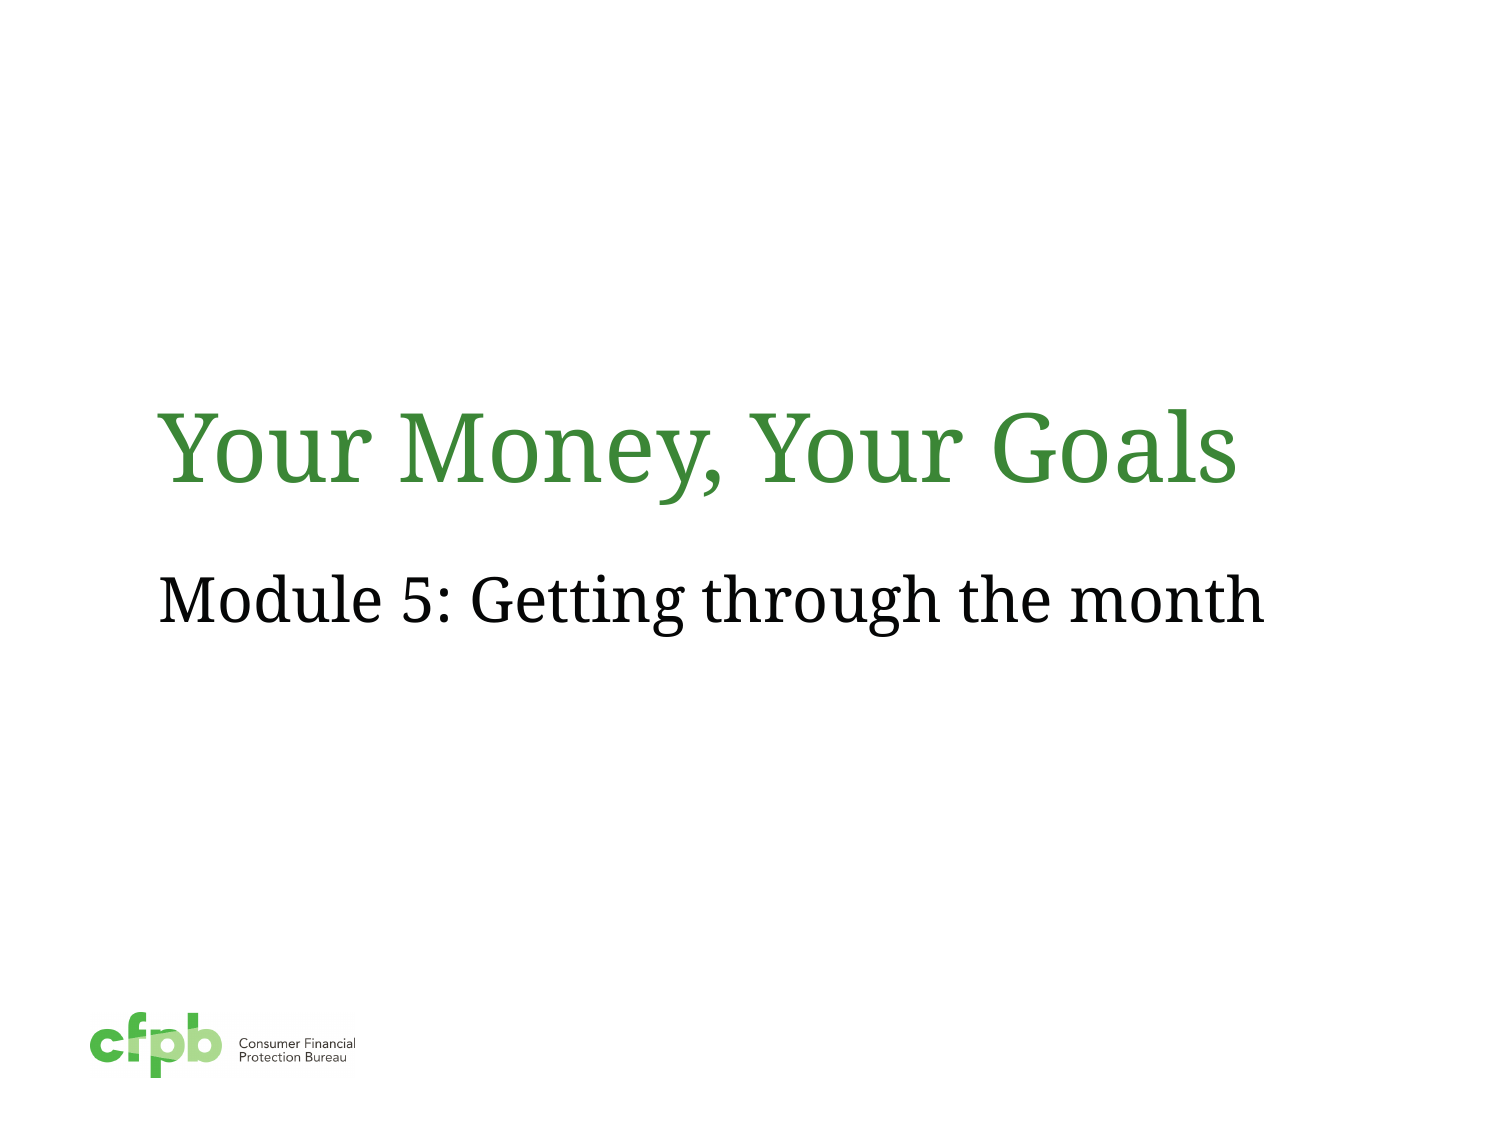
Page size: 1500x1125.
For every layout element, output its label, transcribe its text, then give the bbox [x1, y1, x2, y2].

title Your Money, Your Goals [148, 377, 1348, 522]
picture [90, 1012, 355, 1078]
subtitle Module 5: Getting through the month [148, 525, 1348, 642]
